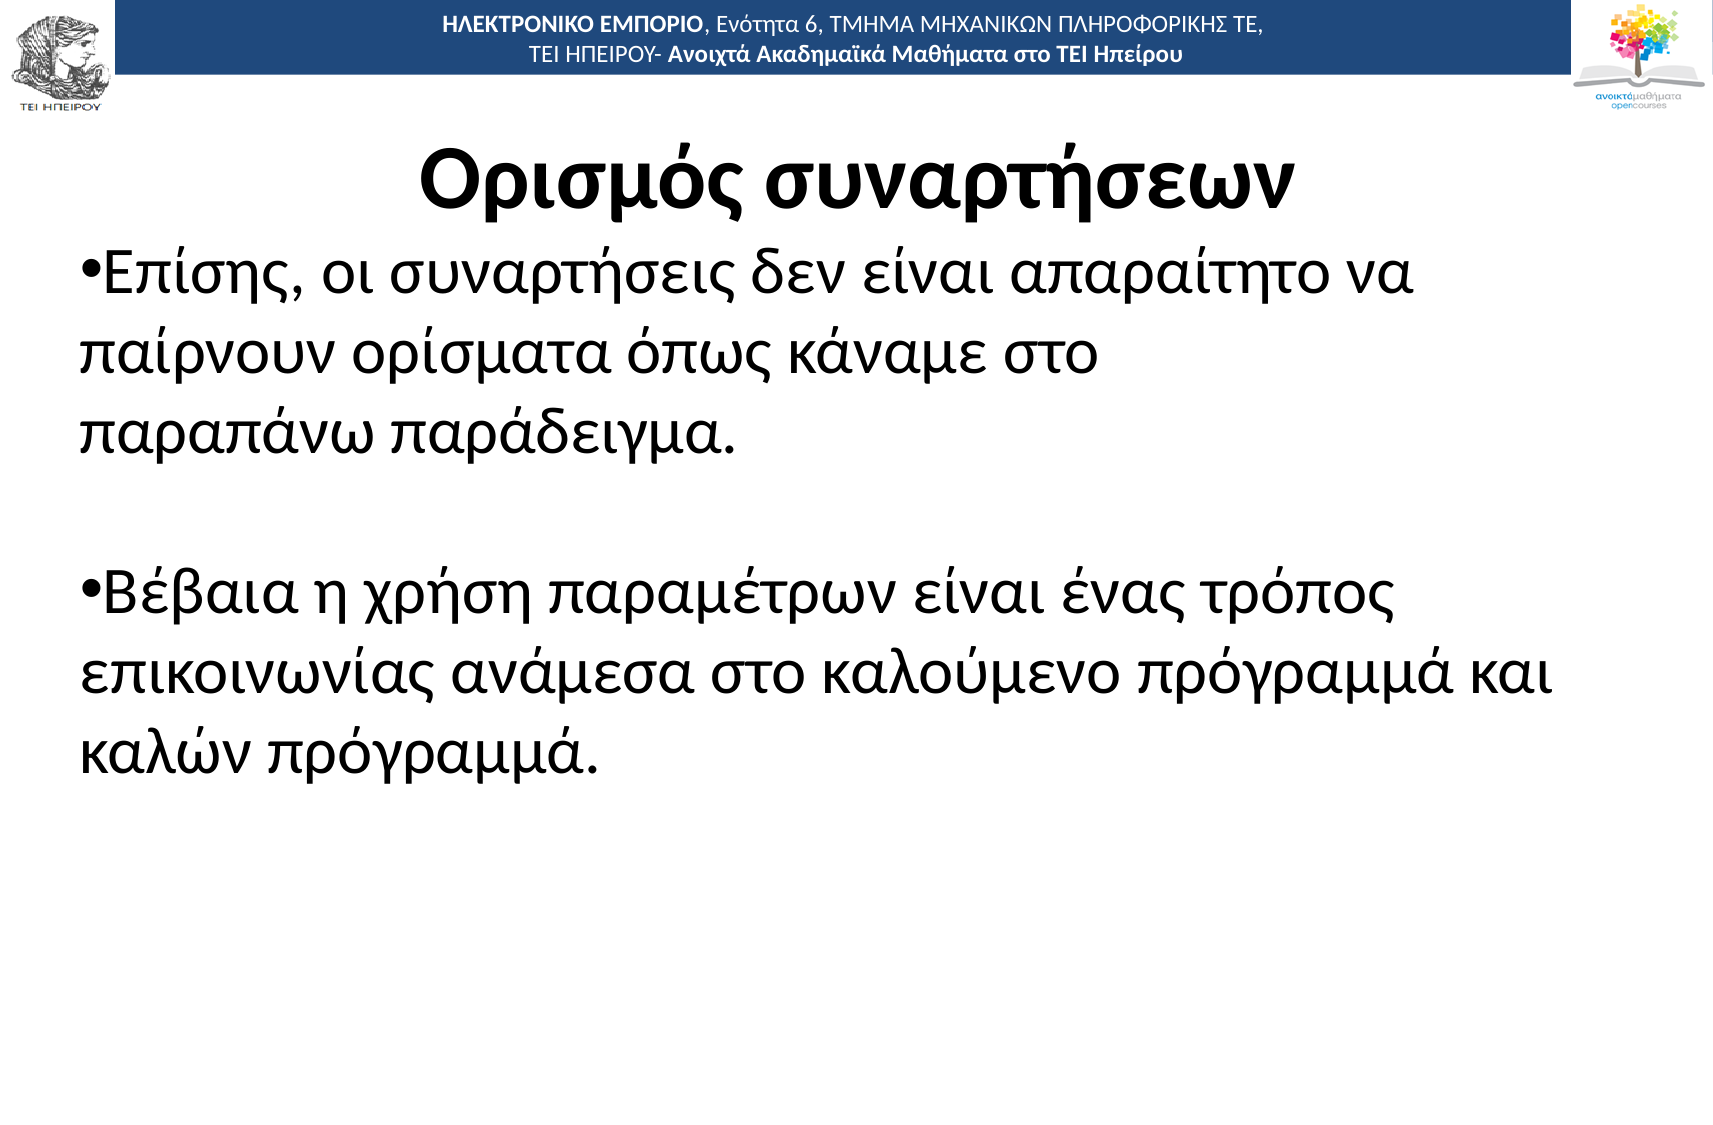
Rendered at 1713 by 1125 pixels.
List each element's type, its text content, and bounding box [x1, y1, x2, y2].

title Ορισμός συναρτήσεων [87, 78, 1629, 219]
text_box ΗΛΕΚΤΡΟΝΙΚΟ ΕΜΠΟΡΙΟ, Ενότητα 6, ΤΜΗΜΑ ΜΗΧΑΝΙΚΩΝ ΠΛΗΡΟΦΟΡΙΚΗΣ ΤΕ, ΤΕΙ ΗΠΕΙΡΟΥ- Ανοιχτά Ακαδημαϊκά Μαθήματα στο ΤΕΙ Ηπείρου [116, 0, 1568, 75]
picture [0, 0, 115, 114]
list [1570, 0, 1713, 114]
text_box Επίσης, οι συναρτήσεις δεν είναι απαραίτητο να παίρνουν ορίσματα όπως κάναμε στο παραπάνω παράδειγμα. Βέβαια η χρήση παραμέτρων είναι ένας τρόπος επικοινωνίας ανάμεσα στο καλούμενο πρόγραμμά και καλών πρόγραμμά. [64, 219, 1672, 875]
